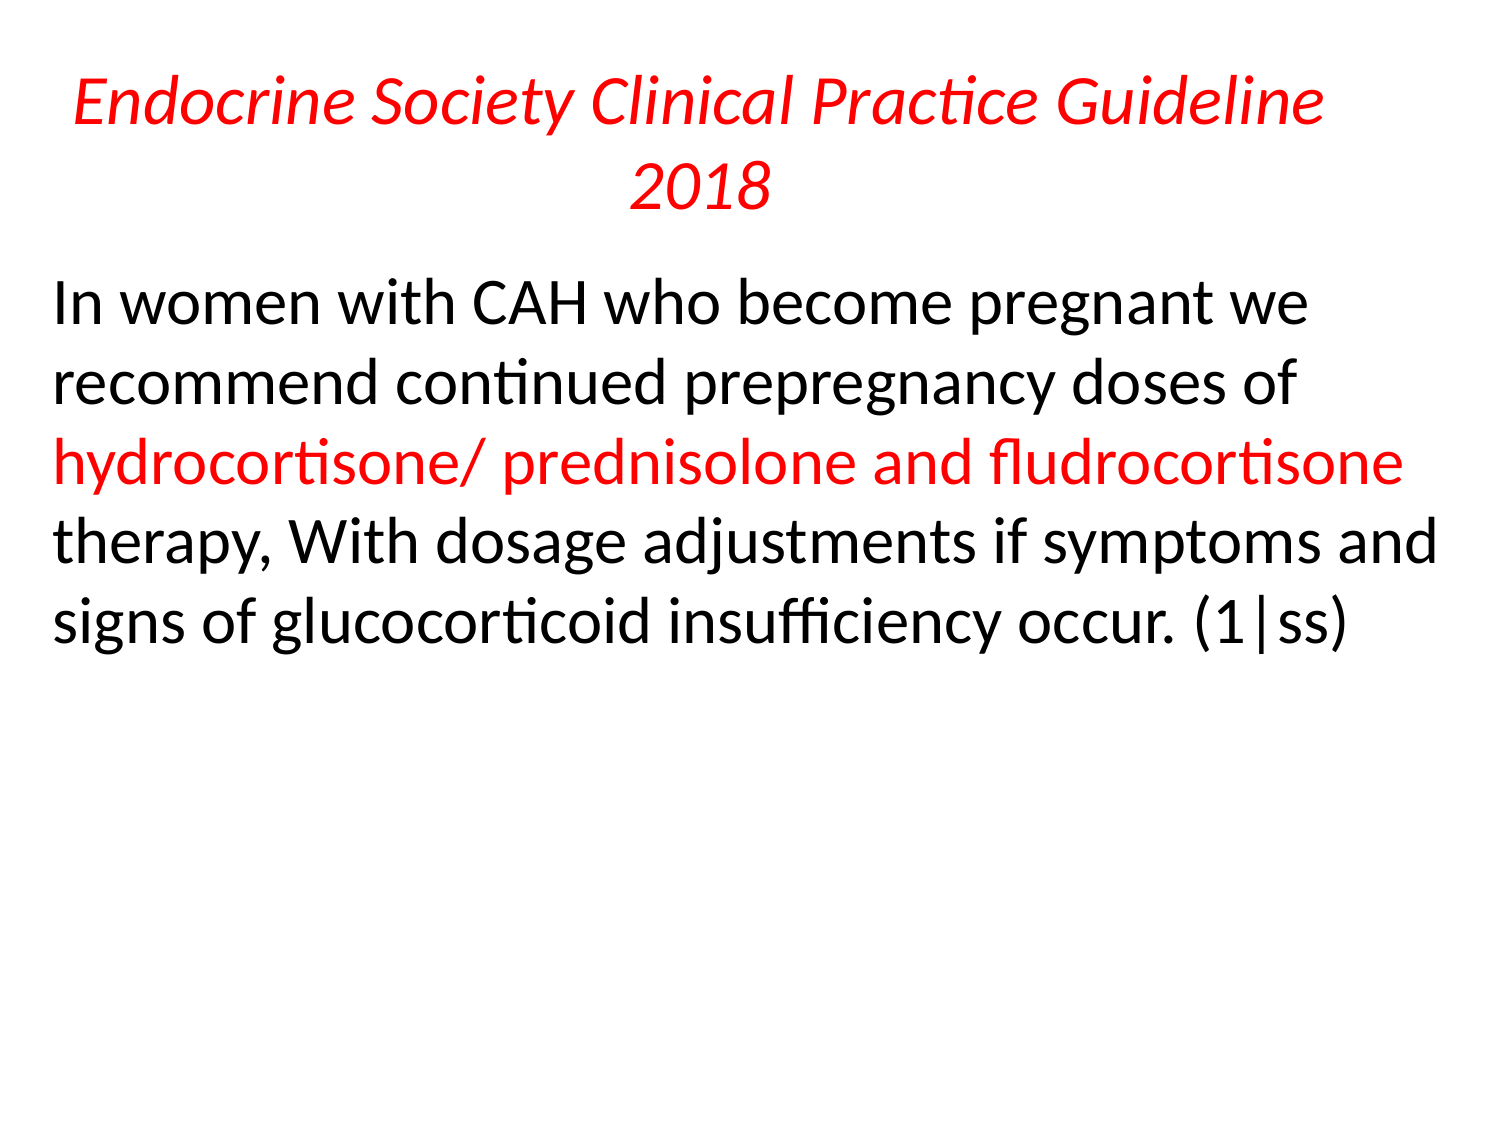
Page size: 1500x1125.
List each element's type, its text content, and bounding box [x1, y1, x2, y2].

list In women with CAH who become pregnant we recommend continued prepregnancy doses of hydrocortisone/ prednisolone and fludrocortisone therapy, With dosage adjustments if symptoms and signs of glucocorticoid insufficiency occur. (1|ss) [37, 249, 1500, 993]
title Endocrine Society Clinical Practice Guideline 2018 [0, 45, 1425, 233]
